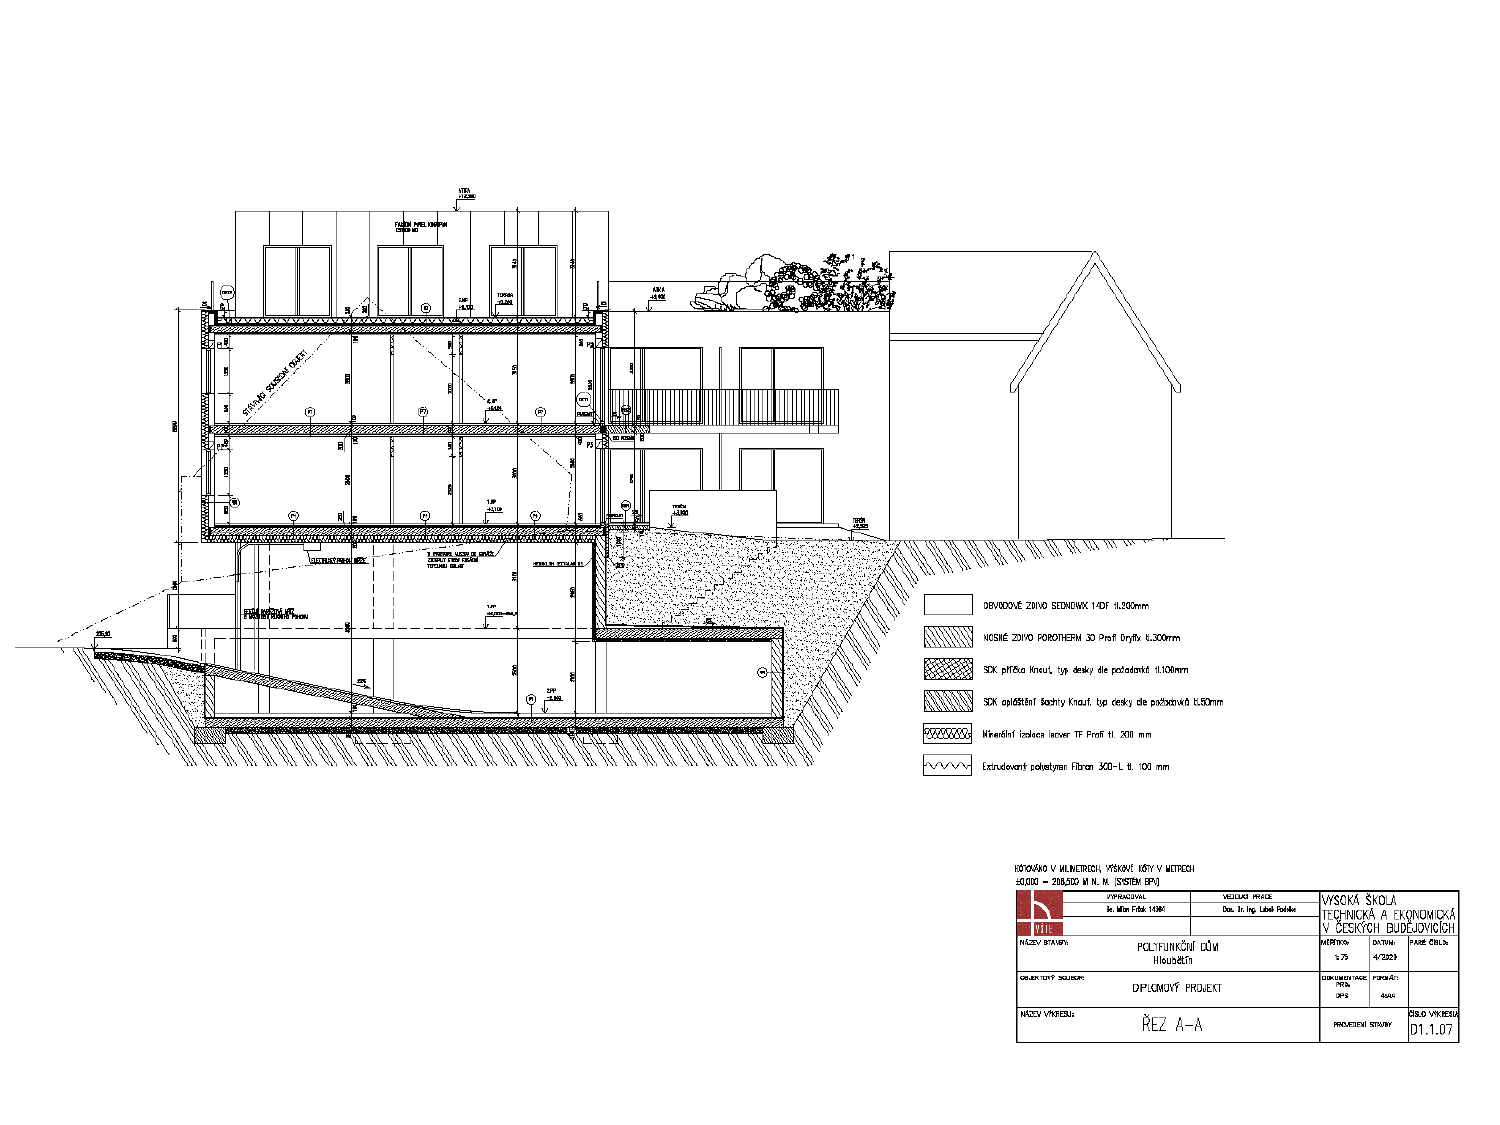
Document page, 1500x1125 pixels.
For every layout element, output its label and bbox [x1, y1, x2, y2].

text_box [0, 30, 1500, 1092]
